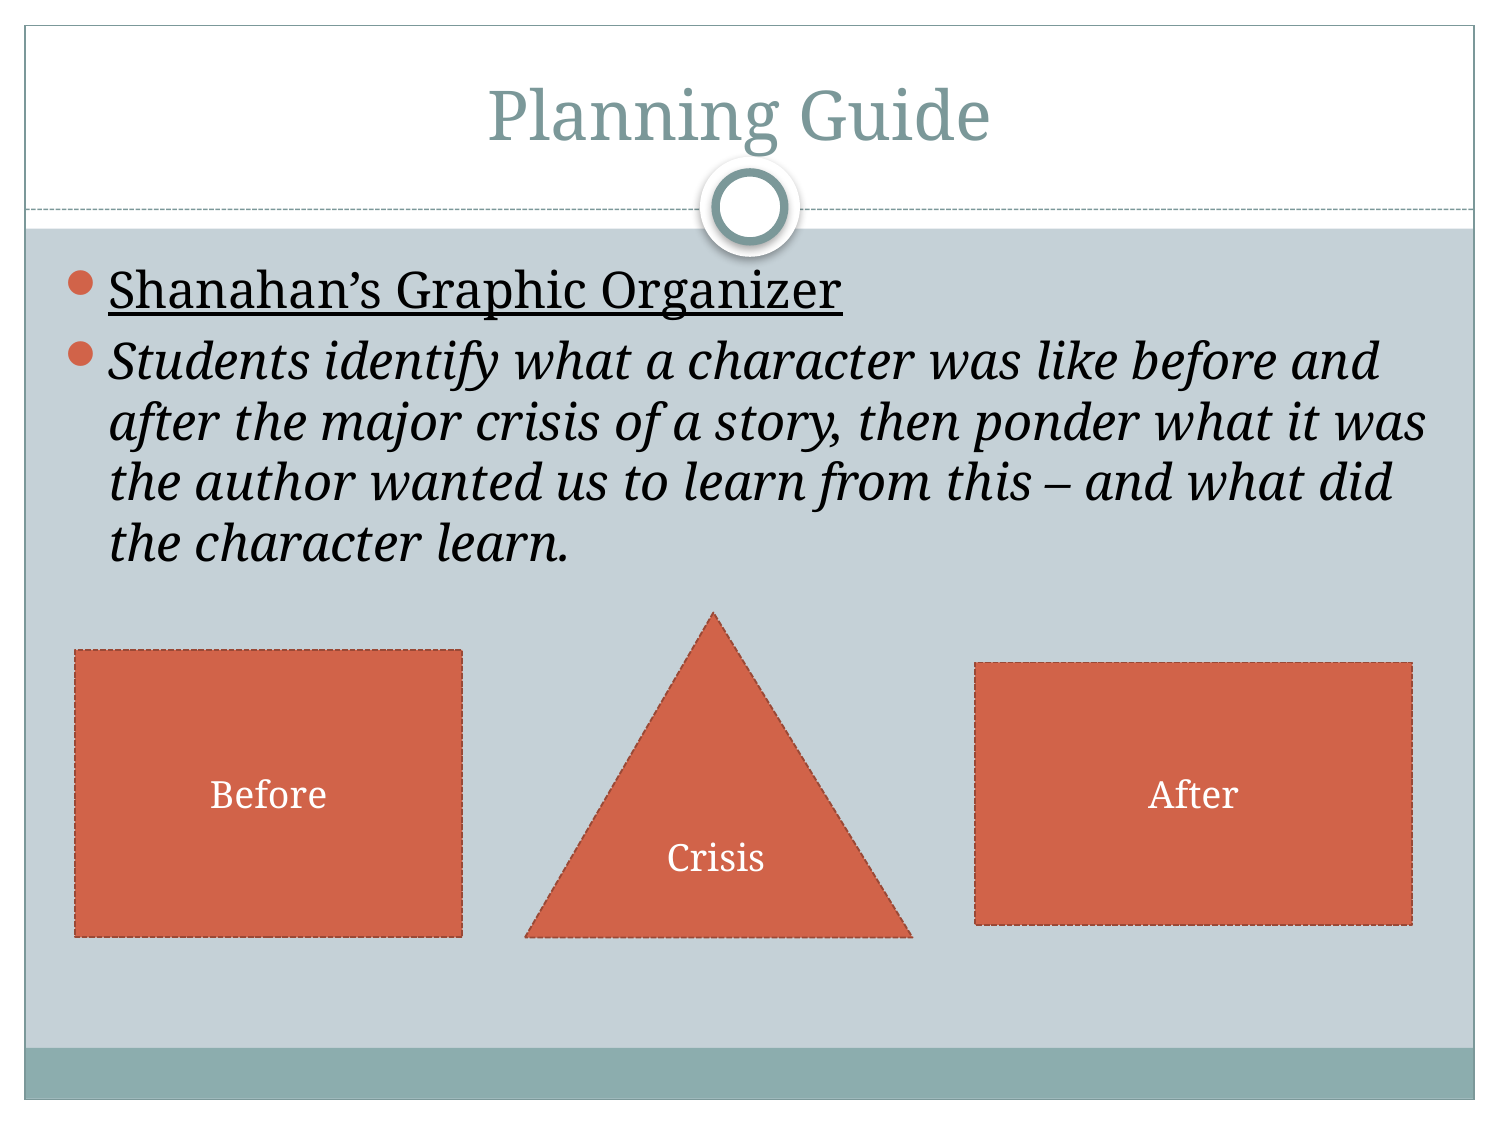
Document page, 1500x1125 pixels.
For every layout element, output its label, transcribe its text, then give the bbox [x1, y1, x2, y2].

text_box After [974, 662, 1413, 926]
text_box Crisis [524, 611, 914, 939]
title Planning Guide [49, 37, 1450, 163]
text_box Before [74, 649, 463, 938]
list Shanahan’s Graphic Organizer Students identify what a character was like before and after the major crisis of a story, then ponder what it was the author wanted us to learn from this – and what did the character learn. [49, 250, 1445, 1001]
